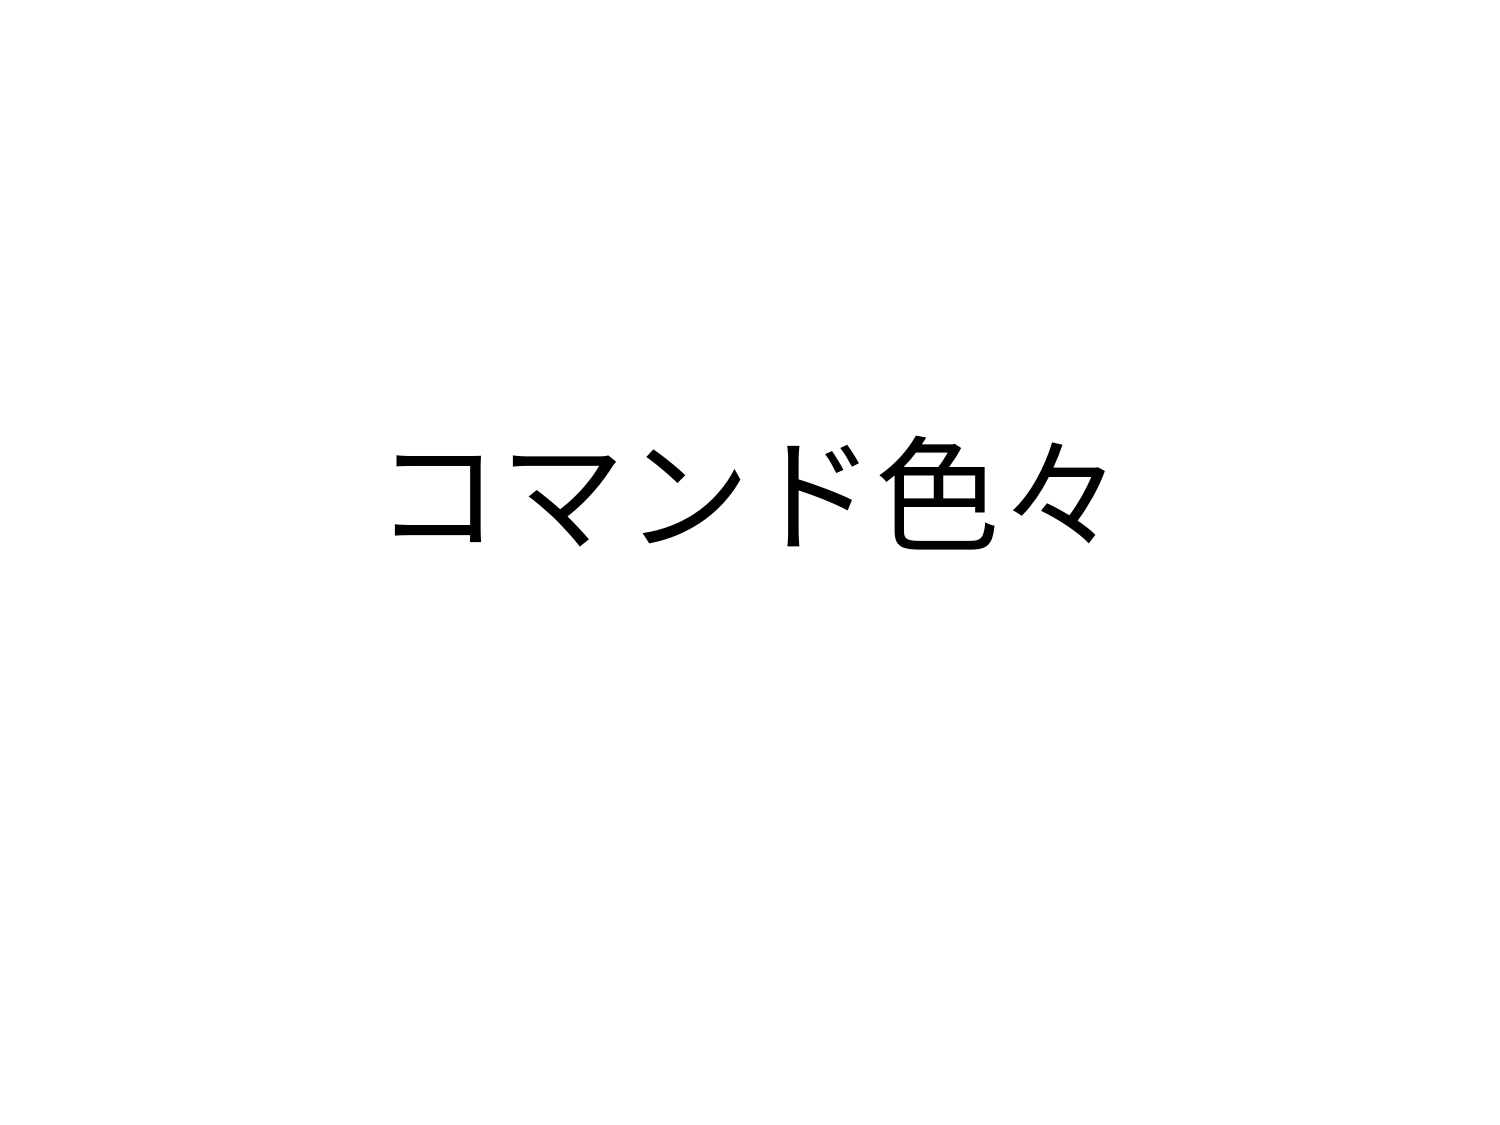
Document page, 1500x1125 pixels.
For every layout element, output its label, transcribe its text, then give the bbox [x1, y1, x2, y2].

title コマンド色々 [112, 184, 1388, 576]
